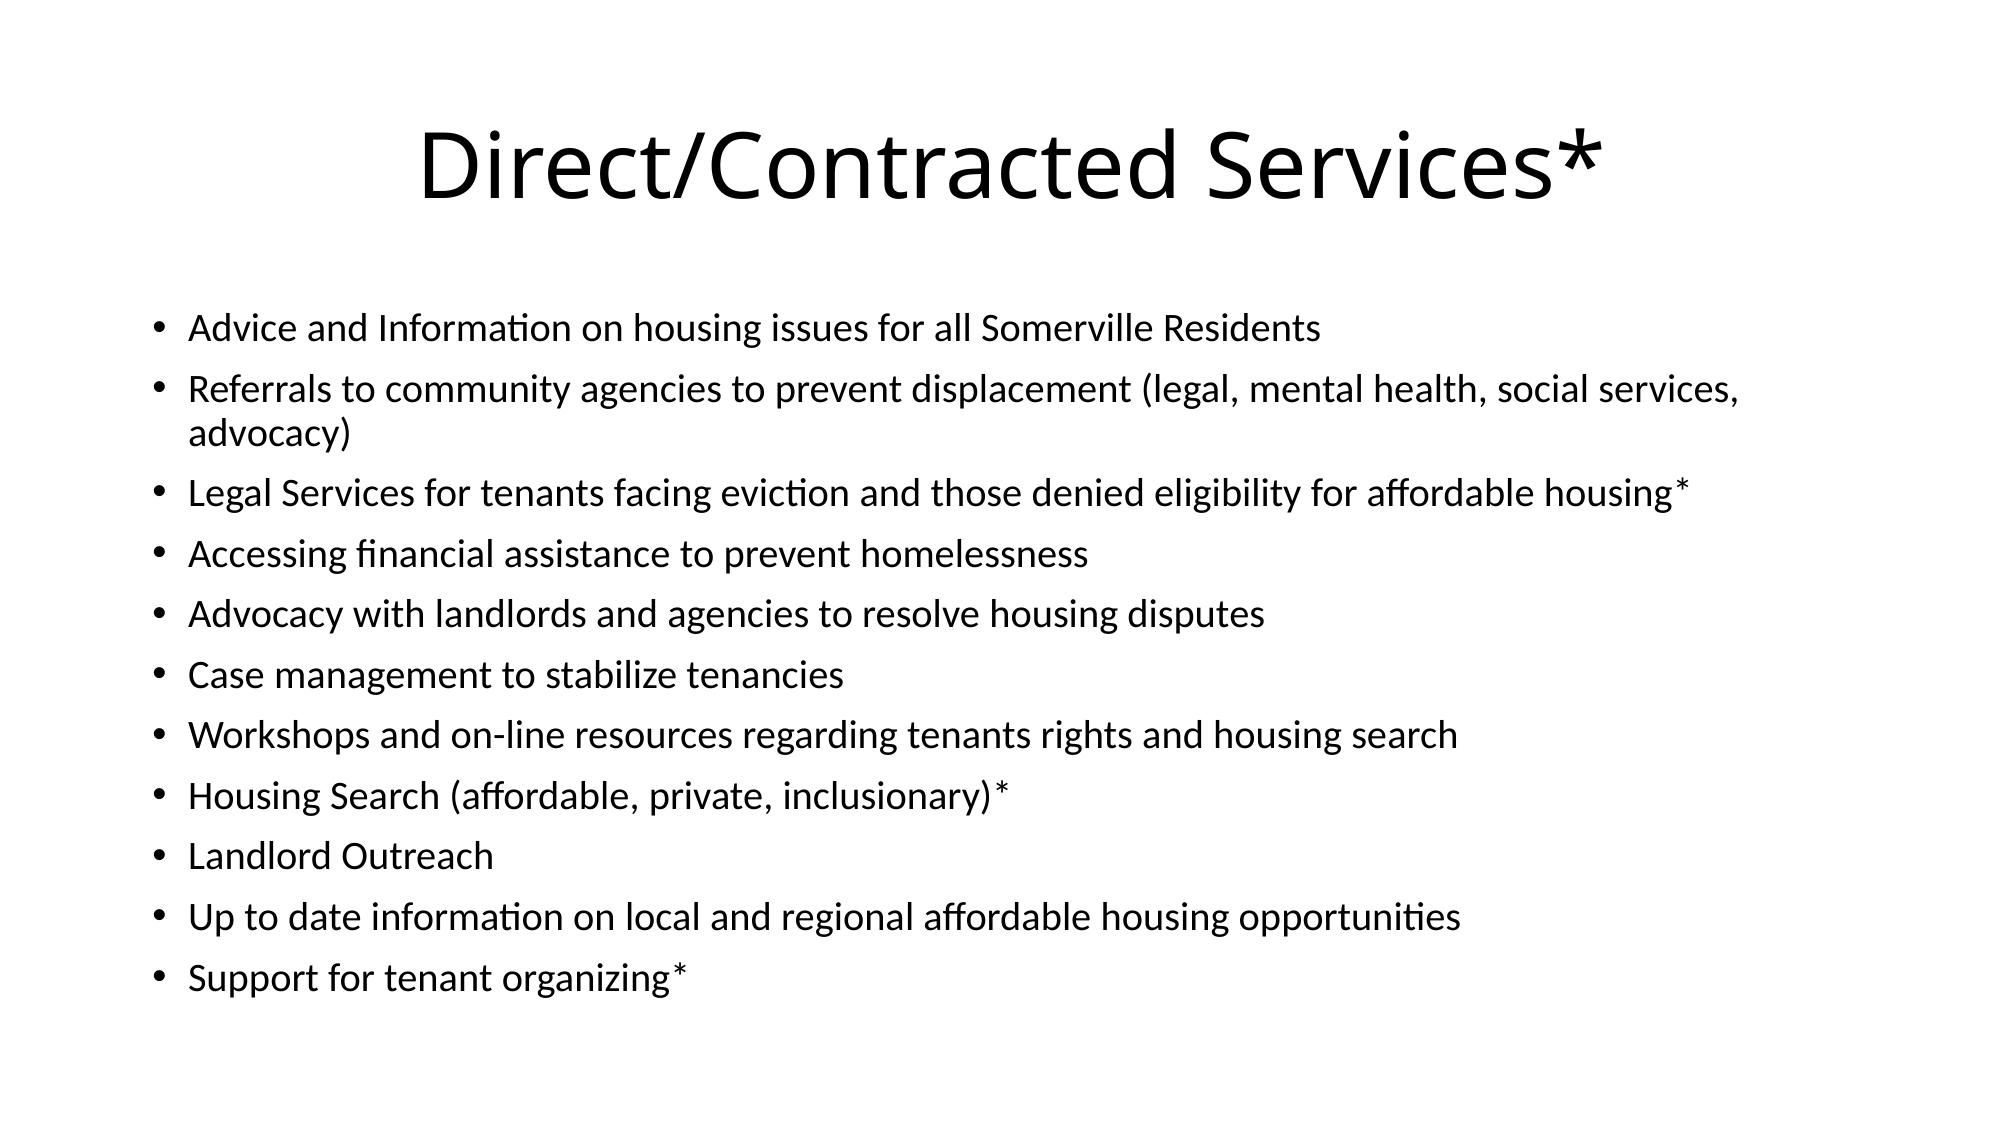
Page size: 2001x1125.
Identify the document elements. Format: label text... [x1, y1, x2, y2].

title Direct/Contracted Services* [137, 59, 1863, 278]
list Advice and Information on housing issues for all Somerville Residents Referrals to community agencies to prevent displacement (legal, mental health, social services, advocacy) Legal Services for tenants facing eviction and those denied eligibility for affordable housing* Accessing financial assistance to prevent homelessness Advocacy with landlords and agencies to resolve housing disputes Case management to stabilize tenancies Workshops and on-line resources regarding tenants rights and housing search Housing Search (affordable, private, inclusionary)* Landlord Outreach Up to date information on local and regional affordable housing opportunities Support for tenant organizing* [137, 299, 1863, 1014]
